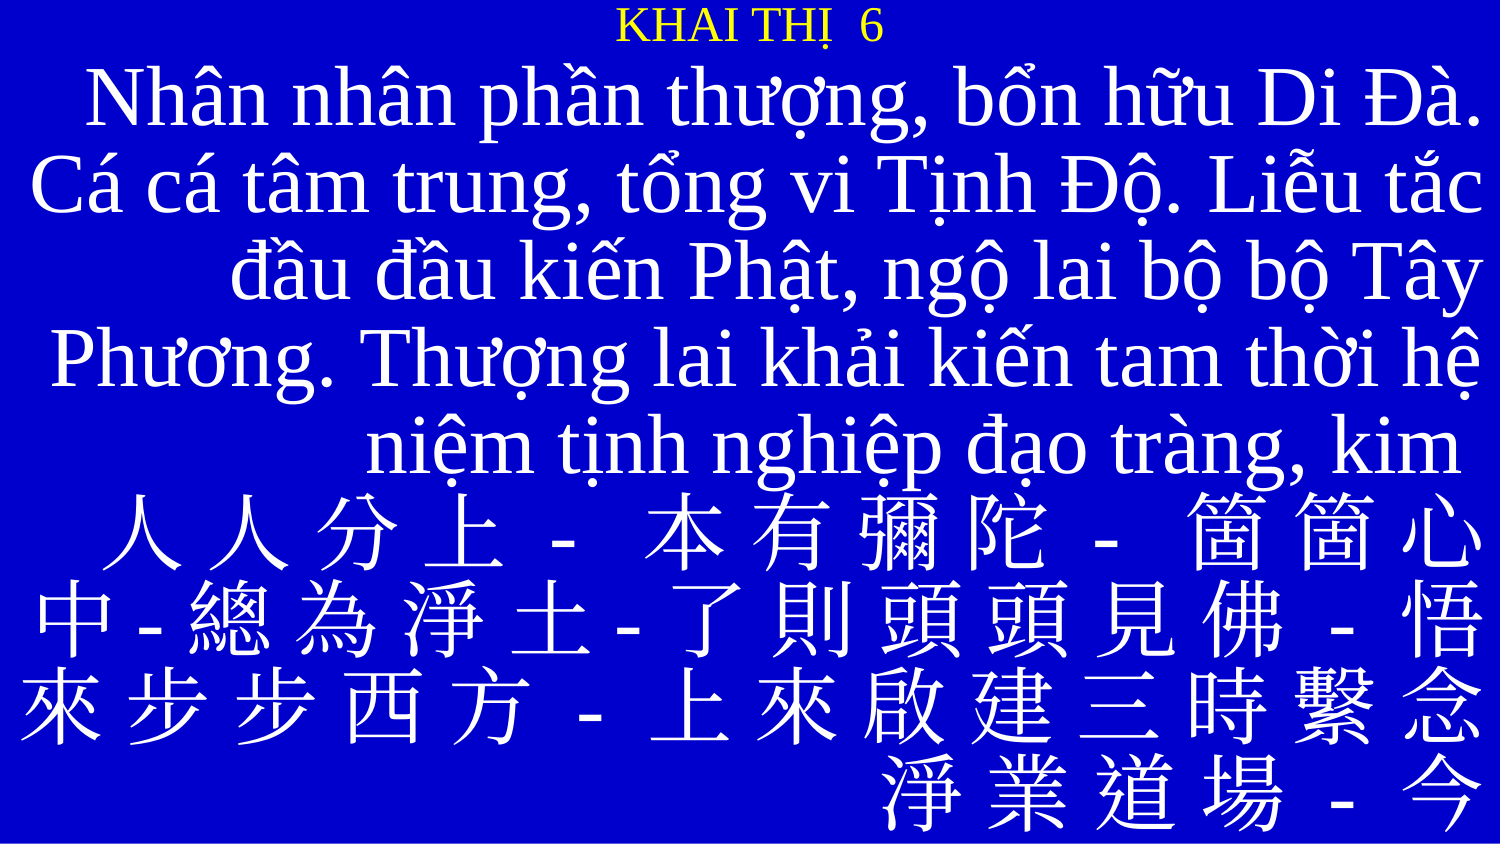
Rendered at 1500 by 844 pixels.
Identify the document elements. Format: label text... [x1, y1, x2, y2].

list KHAI THỊ 6 Nhân nhân phần thượng, bổn hữu Di Đà. Cá cá tâm trung, tổng vi Tịnh Độ. Liễu tắc đầu đầu kiến Phật, ngộ lai bộ bộ Tây Phương. Thượng lai khải kiến tam thời hệ niệm tịnh nghiệp đạo tràng, kim 人 人 分 上 - 本 有 彌 陀 - 箇 箇 心 中-總 為 淨 土-了 則 頭 頭 見 佛 - 悟 來 步 步 西 方 - 上 來 啟 建 三 時 繫 念 淨 業 道 場 - 今 [0, 0, 1500, 844]
